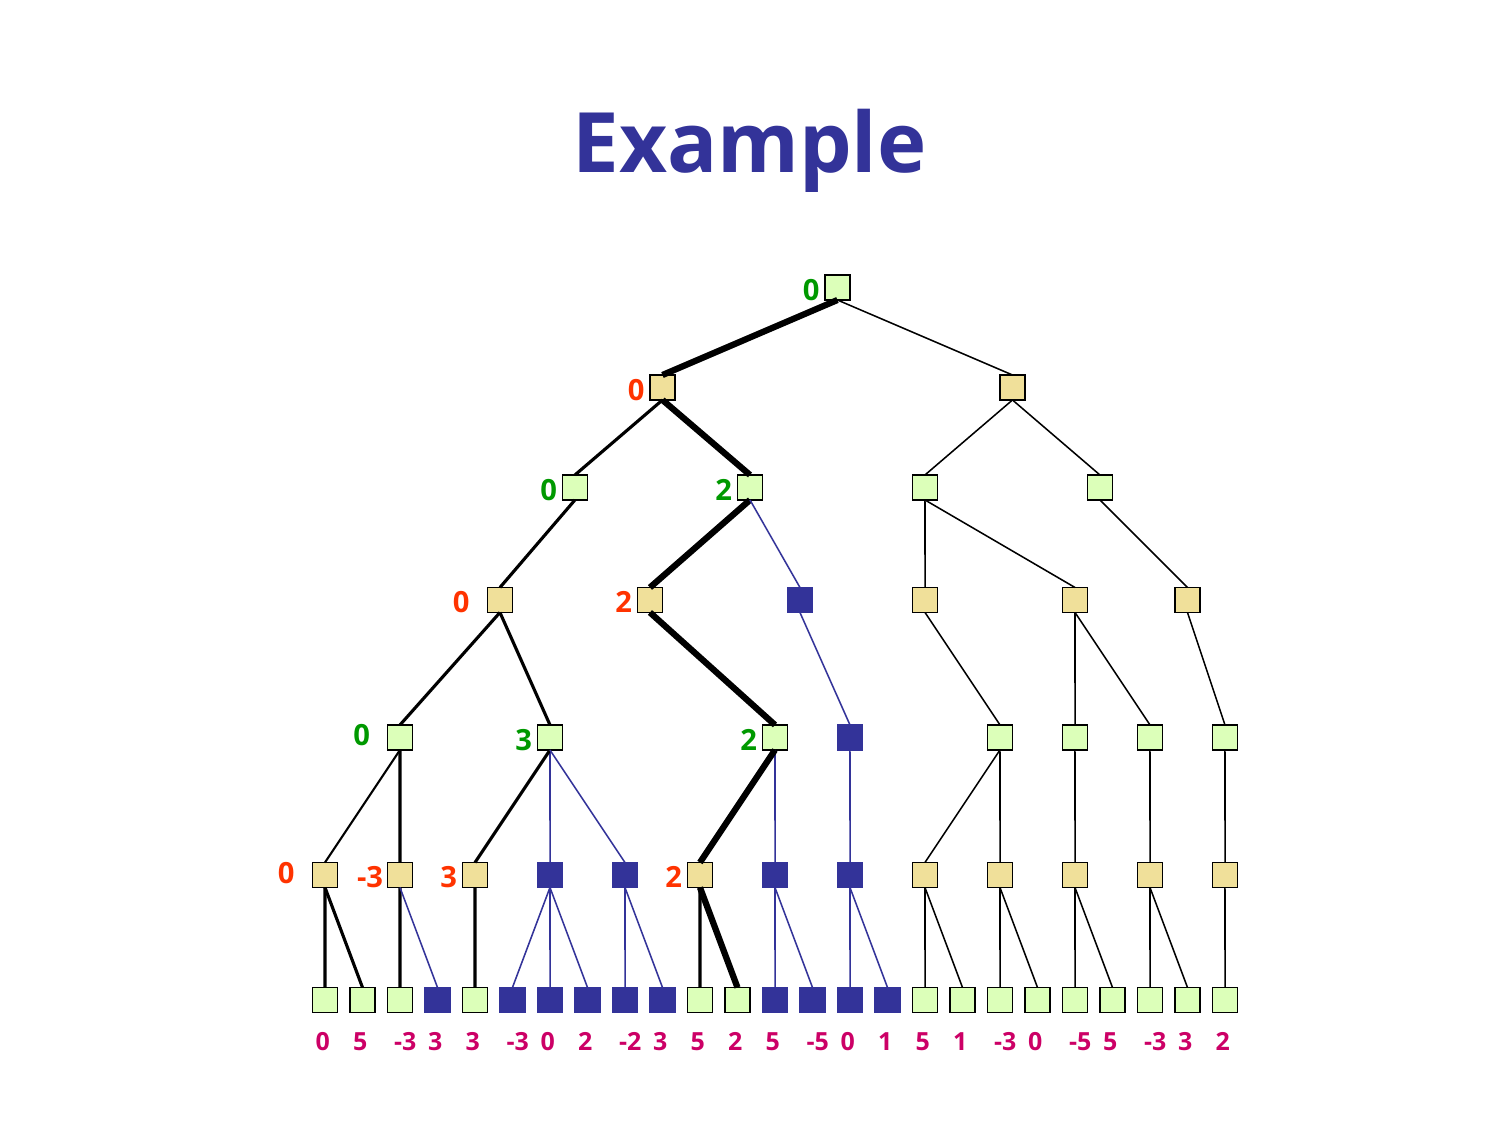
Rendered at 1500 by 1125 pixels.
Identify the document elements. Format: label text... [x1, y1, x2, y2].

text_box [537, 987, 563, 1013]
text_box [660, 375, 675, 400]
text_box [312, 987, 338, 1013]
text_box [487, 587, 513, 613]
text_box [748, 474, 763, 500]
text_box [1175, 587, 1200, 613]
text_box [912, 987, 938, 1013]
text_box [1137, 987, 1163, 1013]
text_box [987, 862, 1013, 888]
text_box [725, 987, 750, 1013]
text_box [912, 587, 938, 613]
text_box [875, 987, 900, 1013]
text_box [500, 713, 548, 764]
text_box [1212, 862, 1238, 888]
text_box [573, 474, 588, 500]
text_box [328, 700, 386, 761]
text_box [1062, 587, 1088, 613]
text_box [1100, 987, 1125, 1013]
text_box [425, 987, 450, 1013]
text_box [1087, 474, 1113, 500]
text_box [1025, 987, 1050, 1013]
text_box [762, 987, 788, 1013]
text_box [837, 725, 863, 750]
text_box [787, 587, 813, 613]
text_box [350, 987, 375, 1013]
text_box [912, 862, 938, 888]
text_box [1212, 725, 1238, 750]
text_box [788, 263, 835, 314]
text_box [387, 987, 413, 1013]
text_box [762, 862, 788, 888]
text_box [613, 363, 660, 414]
text_box [800, 987, 825, 1013]
text_box [950, 987, 975, 1013]
text_box [387, 725, 413, 750]
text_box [263, 847, 310, 897]
text_box [1062, 725, 1088, 750]
text_box [312, 862, 338, 888]
text_box [1062, 987, 1088, 1013]
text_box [338, 1017, 1245, 1063]
text_box [837, 987, 863, 1013]
text_box [912, 474, 938, 500]
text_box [650, 851, 698, 901]
text_box [473, 862, 488, 888]
text_box [399, 862, 413, 888]
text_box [600, 576, 648, 626]
text_box [575, 987, 600, 1013]
title Example [74, 44, 1426, 233]
text_box [1137, 725, 1163, 750]
text_box [1062, 862, 1088, 888]
text_box [500, 987, 525, 1013]
text_box [462, 987, 488, 1013]
text_box [1175, 987, 1200, 1013]
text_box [725, 713, 773, 764]
text_box [773, 725, 788, 750]
text_box [537, 862, 563, 888]
text_box [835, 275, 850, 300]
text_box [1137, 862, 1163, 888]
text_box [837, 862, 863, 888]
text_box [650, 987, 675, 1013]
text_box [687, 987, 713, 1013]
text_box [548, 725, 563, 750]
text_box [612, 862, 638, 888]
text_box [425, 851, 473, 901]
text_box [700, 463, 748, 514]
text_box [987, 725, 1013, 750]
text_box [438, 576, 485, 626]
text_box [525, 463, 573, 514]
text_box [999, 375, 1025, 400]
text_box 0 [300, 1017, 338, 1063]
text_box [612, 987, 638, 1013]
text_box [698, 862, 713, 888]
text_box [1212, 987, 1238, 1013]
text_box [987, 987, 1013, 1013]
text_box [648, 587, 663, 613]
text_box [342, 851, 399, 901]
